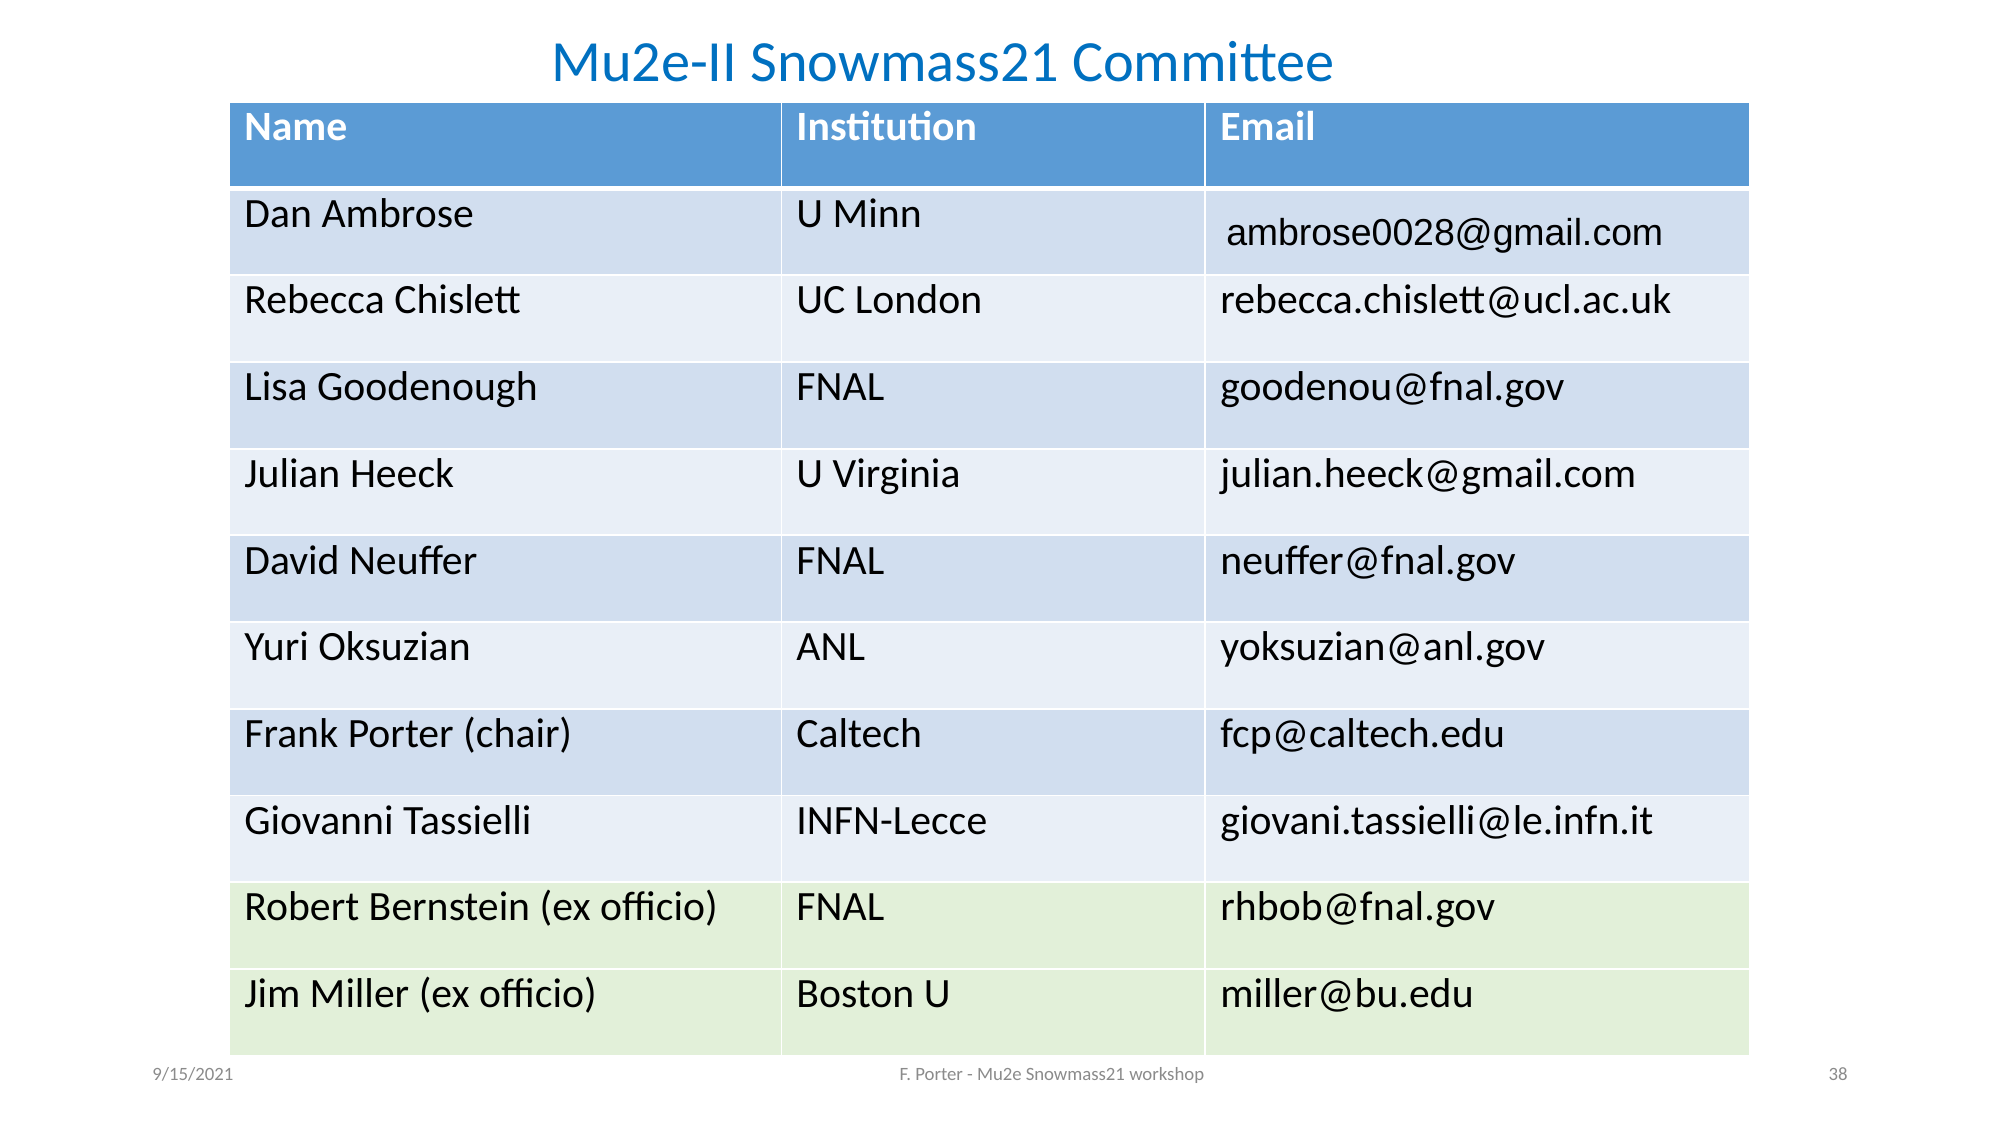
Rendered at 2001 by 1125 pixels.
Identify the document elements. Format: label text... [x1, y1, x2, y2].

table_cell rebecca.chislett@ucl.ac.uk [1206, 276, 1749, 361]
table_header Name [230, 103, 781, 186]
table_cell Frank Porter (chair) [230, 710, 781, 795]
table_cell David Neuffer [230, 536, 781, 621]
table_header Institution [782, 103, 1204, 186]
table_cell ambrose0028@gmail.com [1206, 191, 1749, 274]
table_cell U Virginia [782, 450, 1204, 534]
table_cell Robert Bernstein (ex officio) [230, 883, 781, 968]
table_cell INFN-Lecce [782, 796, 1204, 881]
table_cell Yuri Oksuzian [230, 623, 781, 708]
table_cell Lisa Goodenough [230, 363, 781, 448]
table_cell fcp@caltech.edu [1206, 710, 1749, 795]
table_cell Boston U [782, 970, 1204, 1055]
table_cell Caltech [782, 710, 1204, 795]
table_cell Julian Heeck [230, 450, 781, 534]
table_cell goodenou@fnal.gov [1206, 363, 1749, 448]
table_cell giovani.tassielli@le.infn.it [1206, 796, 1749, 881]
table_cell Giovanni Tassielli [230, 796, 781, 881]
slide_number 38 [1412, 1042, 1863, 1103]
table_cell rhbob@fnal.gov [1206, 883, 1749, 968]
table_cell julian.heeck@gmail.com [1206, 450, 1749, 534]
table_cell miller@bu.edu [1206, 970, 1749, 1055]
table_cell U Minn [782, 191, 1204, 274]
table_cell ANL [782, 623, 1204, 708]
table_cell Jim Miller (ex officio) [230, 970, 781, 1055]
table_cell FNAL [782, 363, 1204, 448]
footer F. Porter - Mu2e Snowmass21 workshop [732, 1056, 1371, 1103]
table_cell FNAL [782, 536, 1204, 621]
table_cell yoksuzian@anl.gov [1206, 623, 1749, 708]
table_header Email [1206, 103, 1749, 186]
table_cell Dan Ambrose [230, 191, 781, 274]
table_cell Rebecca Chislett [230, 276, 781, 361]
text_box Mu2e-II Snowmass21 Committee [536, 16, 1661, 101]
table_cell UC London [782, 276, 1204, 361]
table_cell FNAL [782, 883, 1204, 968]
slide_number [137, 1042, 588, 1103]
table_cell neuffer@fnal.gov [1206, 536, 1749, 621]
